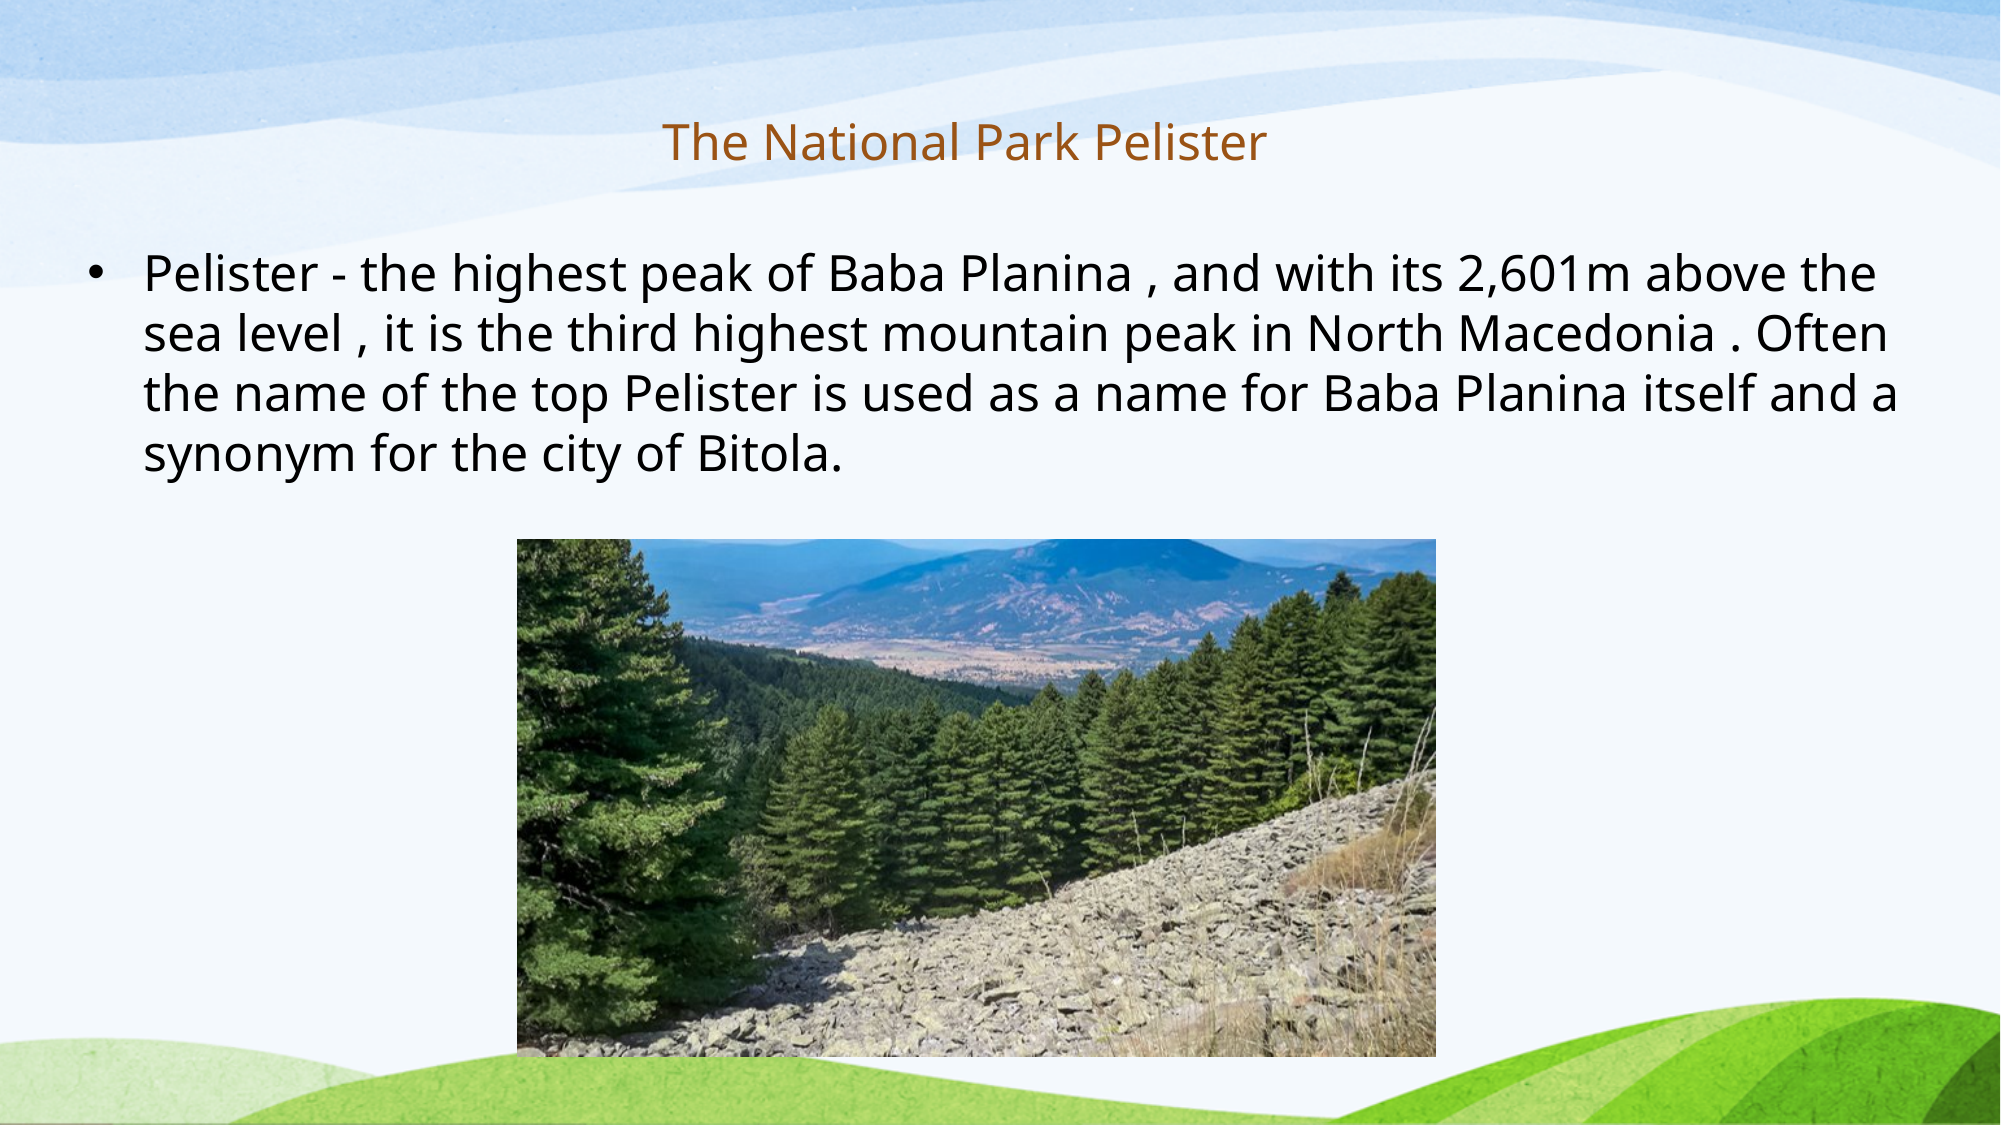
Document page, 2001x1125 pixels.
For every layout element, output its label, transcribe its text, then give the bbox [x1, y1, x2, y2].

picture [0, 0, 2001, 1125]
text_box The National Park Pelister​ [647, 102, 1409, 178]
text_box Pelister - the highest peak of Baba Planina , and with its 2,601m above the sea level , it is the third highest mountain peak in North Macedonia . Often the name of the top Pelister is used as a name for Baba Planina itself and a synonym for the city of Bitola. [72, 233, 1985, 489]
